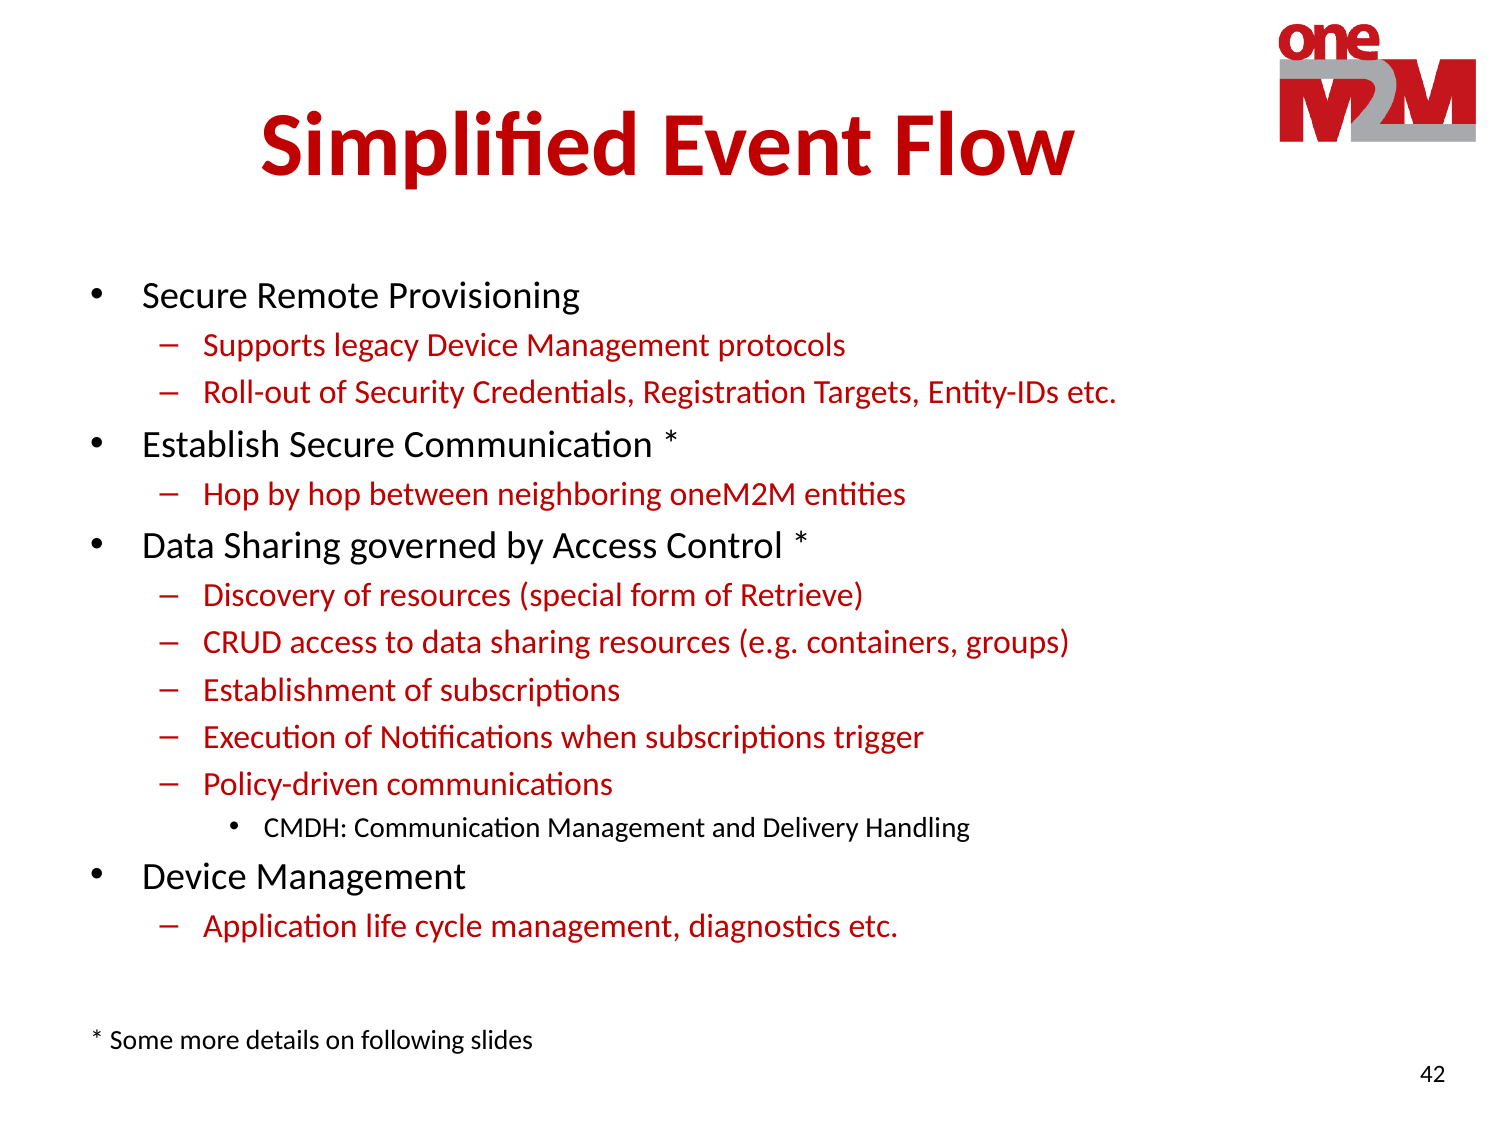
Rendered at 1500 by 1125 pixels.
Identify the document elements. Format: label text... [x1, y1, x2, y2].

list Secure Remote Provisioning Supports legacy Device Management protocols Roll-out of Security Credentials, Registration Targets, Entity-IDs etc. Establish Secure Communication * Hop by hop between neighboring oneM2M entities Data Sharing governed by Access Control * Discovery of resources (special form of Retrieve) CRUD access to data sharing resources (e.g. containers, groups) Establishment of subscriptions Execution of Notifications when subscriptions trigger Policy-driven communications CMDH: Communication Management and Delivery Handling Device Management Application life cycle management, diagnostics etc. * Some more details on following slides [75, 262, 1488, 1075]
picture [1254, 0, 1500, 168]
title Simplified Event Flow [75, 45, 1263, 233]
